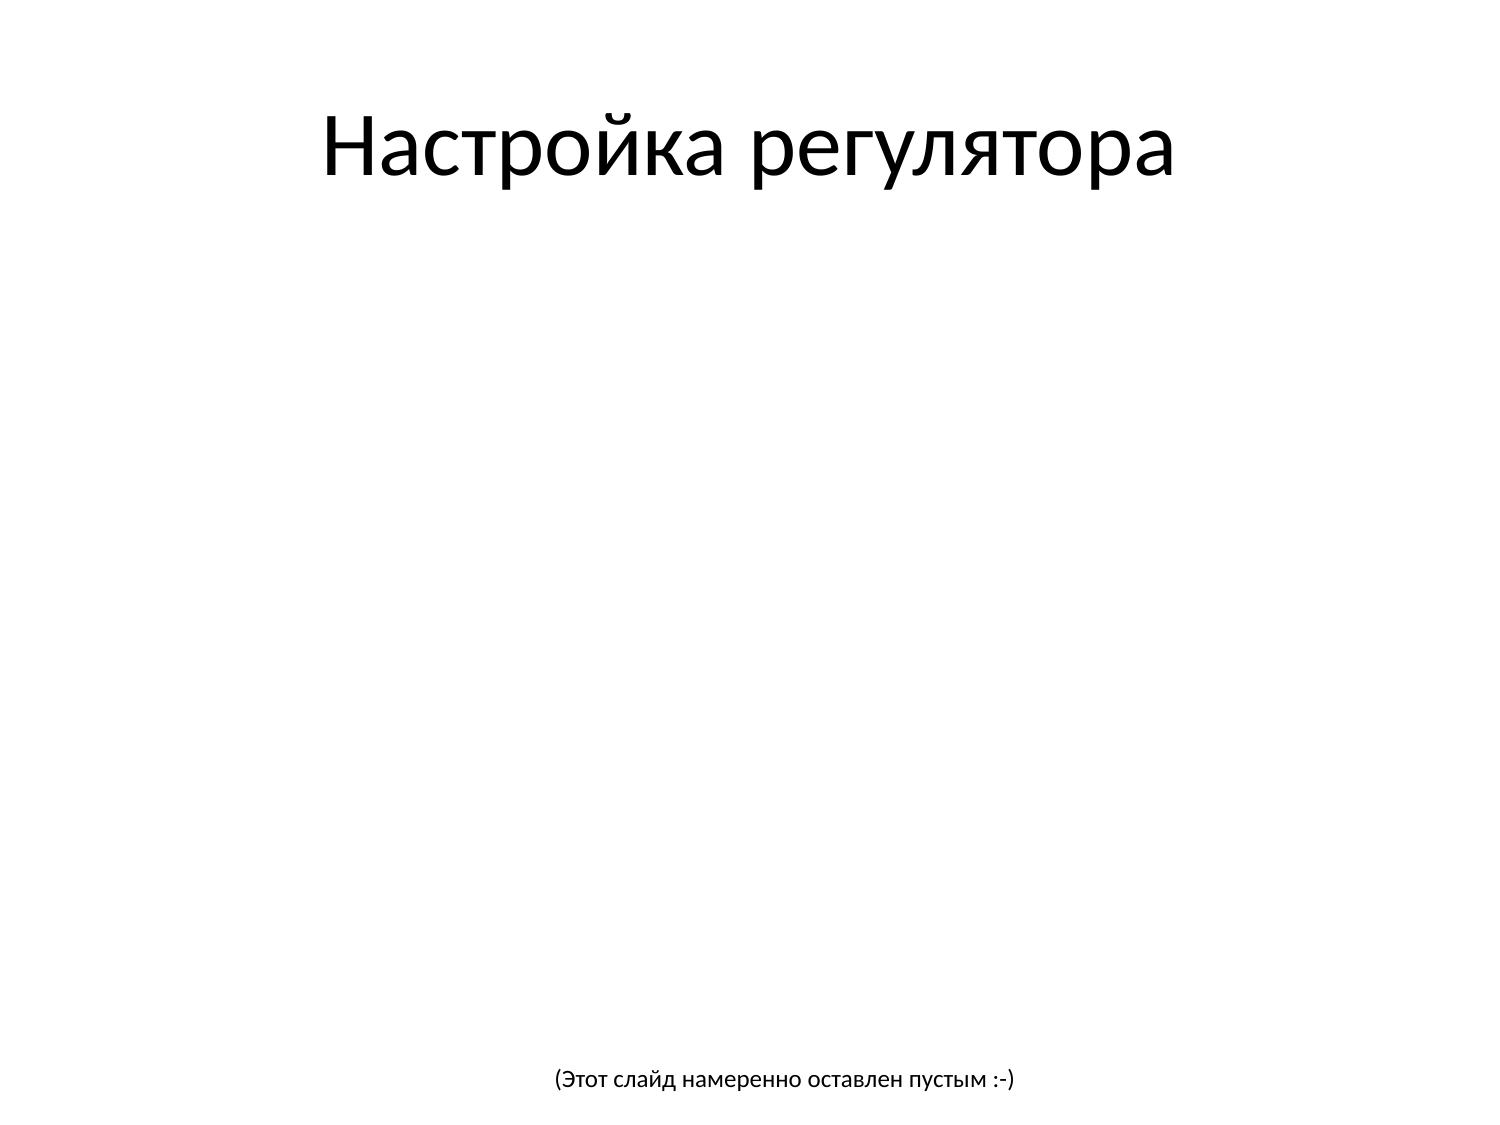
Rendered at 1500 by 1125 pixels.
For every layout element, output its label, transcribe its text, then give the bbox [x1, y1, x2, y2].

text_box (Этот слайд намеренно оставлен пустым :-) [539, 1055, 1031, 1101]
title Настройка регулятора [75, 45, 1425, 233]
